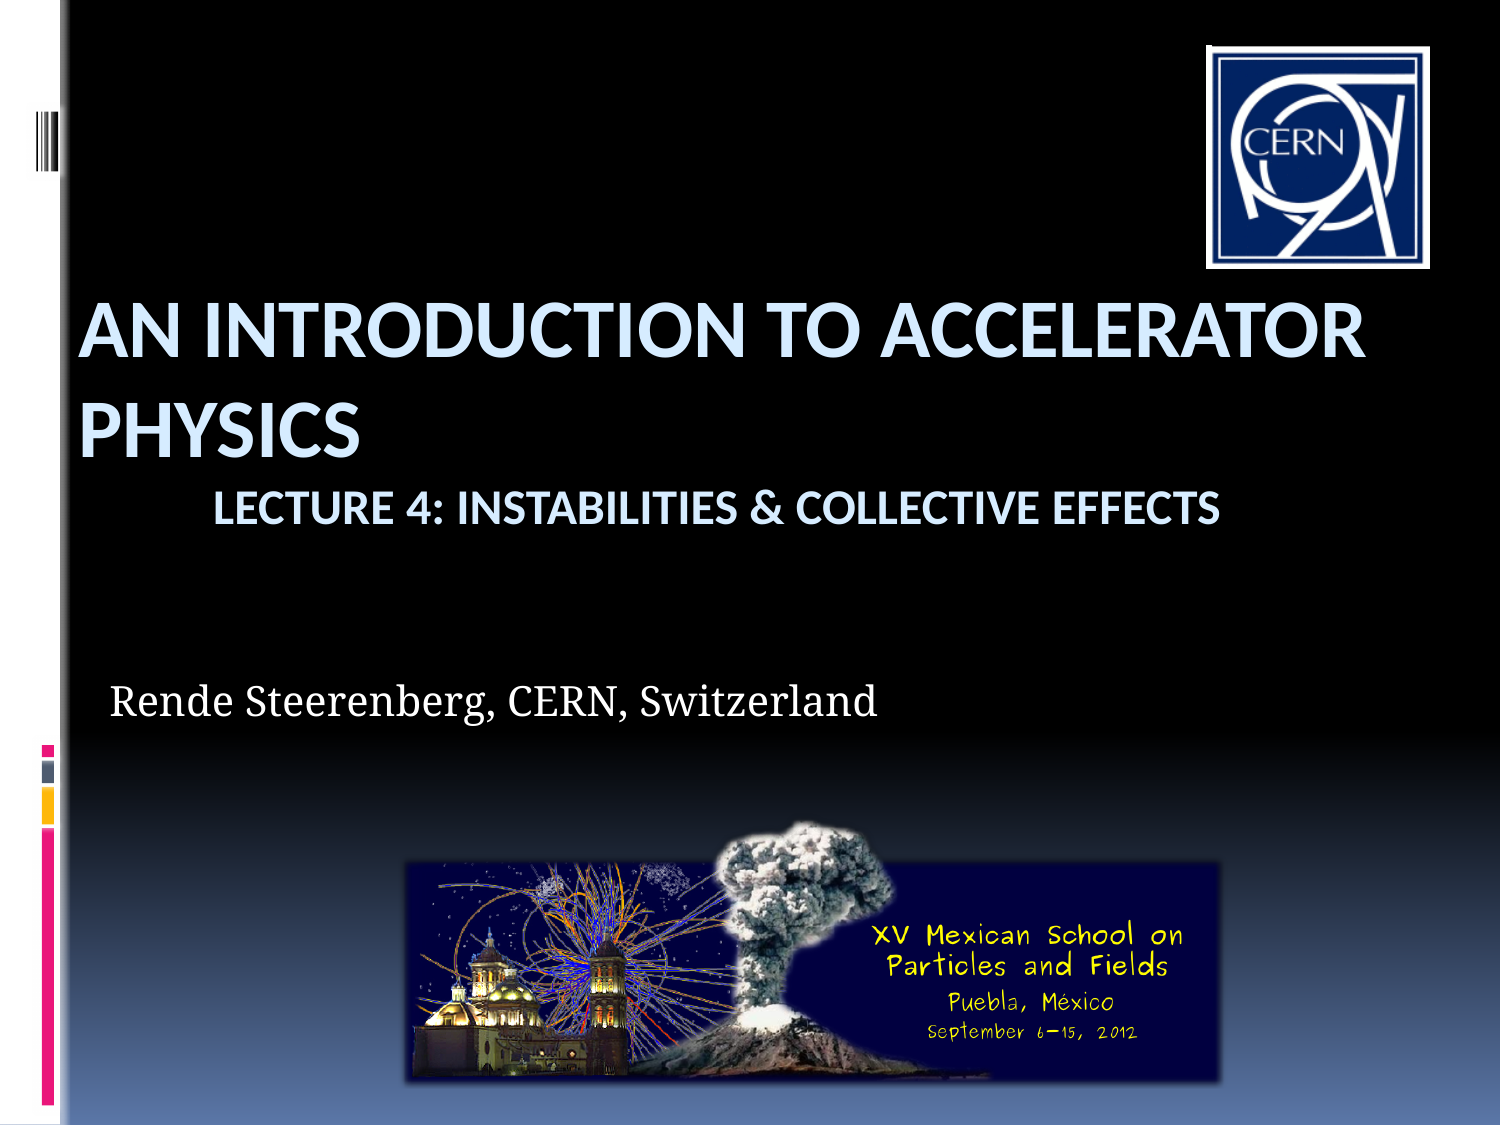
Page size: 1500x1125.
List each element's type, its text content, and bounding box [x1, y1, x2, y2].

title An Introduction to Accelerator physics Lecture 4: Instabilities & collective effects [63, 267, 1458, 561]
picture [1206, 45, 1430, 269]
subtitle Rende Steerenberg, CERN, Switzerland [92, 577, 1368, 733]
picture [391, 813, 1231, 1089]
